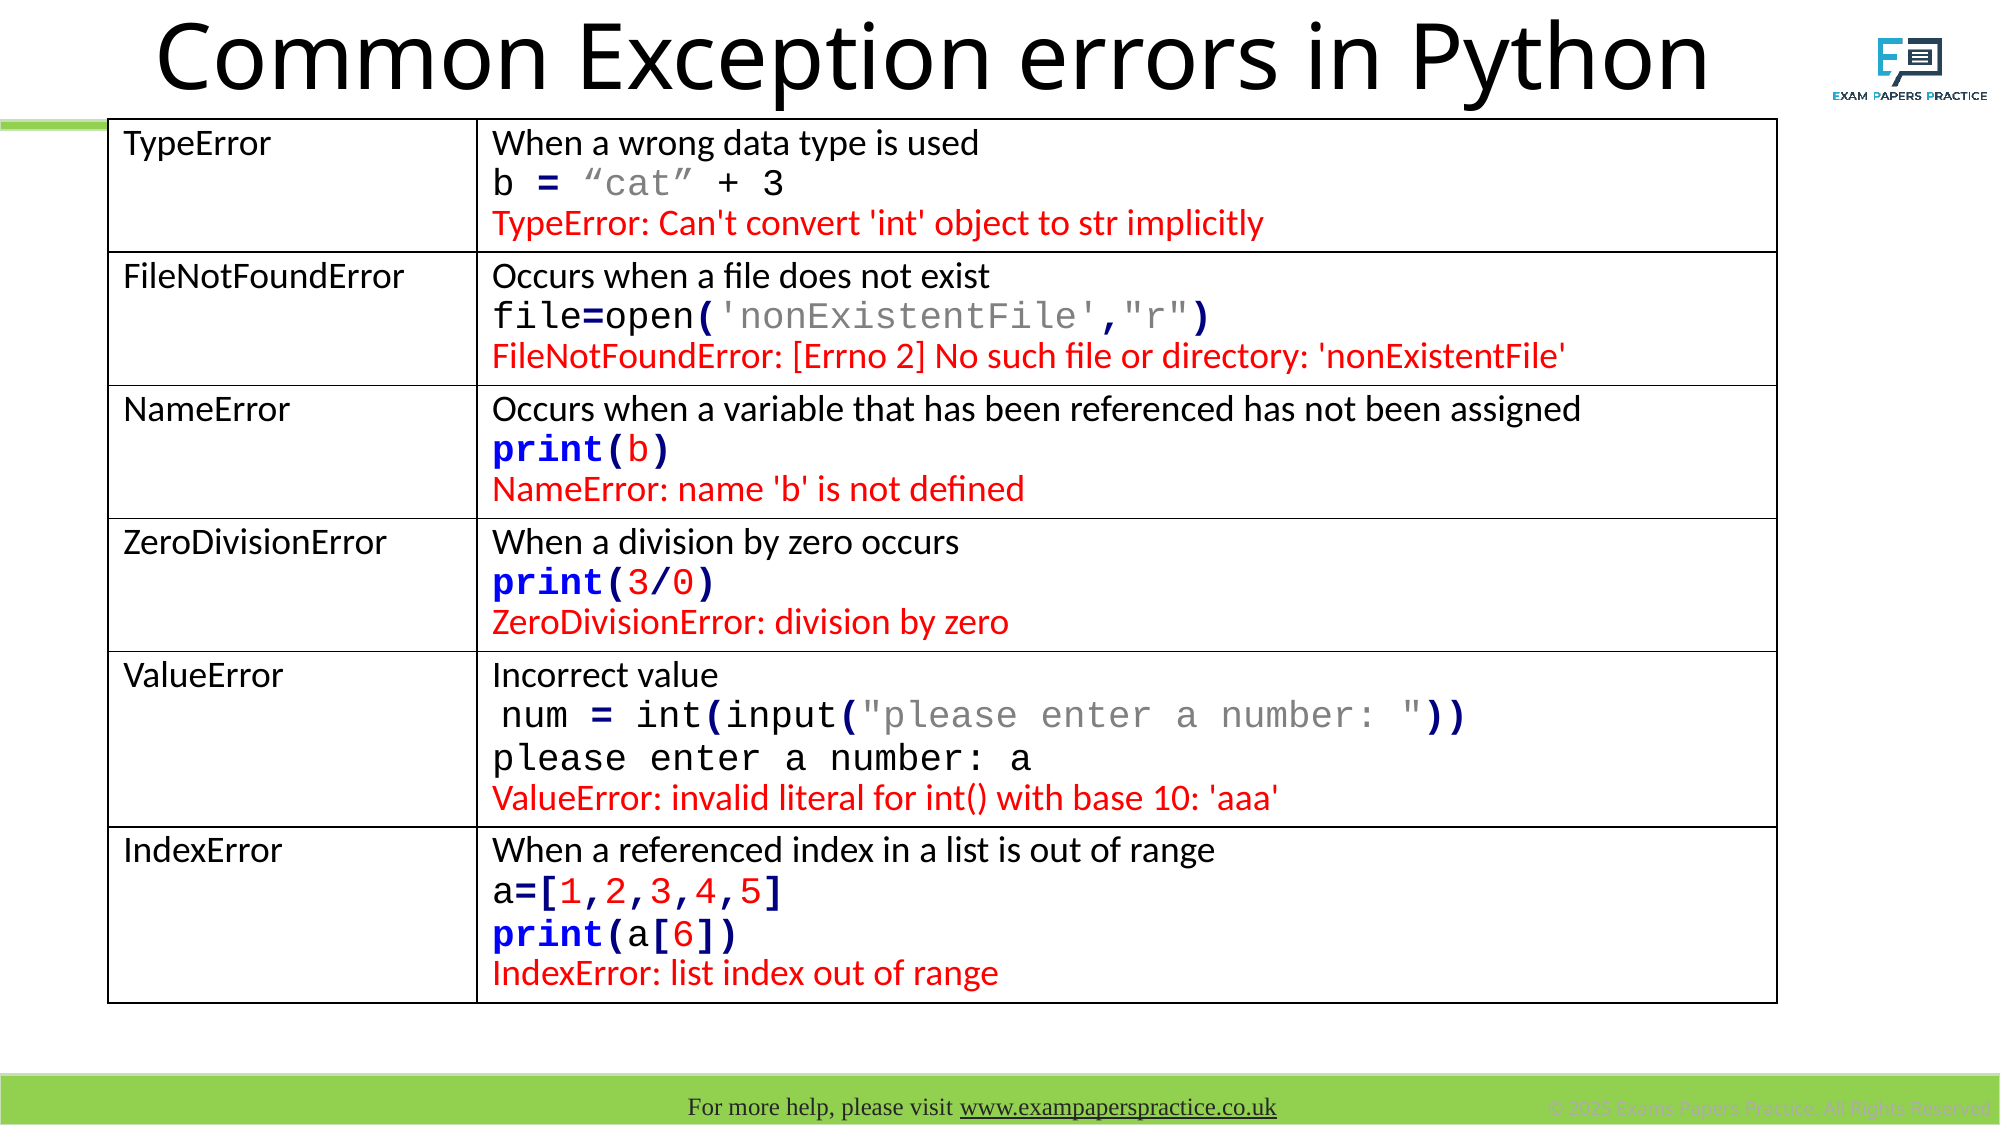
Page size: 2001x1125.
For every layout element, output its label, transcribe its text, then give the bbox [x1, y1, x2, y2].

table_cell Occurs when a file does not exist file=open('nonExistentFile',"r") FileNotFoundError: [Errno 2] No such file or directory: 'nonExistentFile' [478, 253, 1776, 385]
table_header TypeError [109, 120, 476, 251]
table_cell IndexError [109, 828, 476, 1002]
table_header When a wrong data type is used b = “cat” + 3 TypeError: Can't convert 'int' object to str implicitly [478, 120, 1776, 251]
table_cell NameError [109, 386, 476, 518]
table_cell FileNotFoundError [109, 253, 476, 385]
table_cell When a referenced index in a list is out of range a=[1,2,3,4,5] print(a[6]) IndexError: list index out of range [478, 828, 1776, 1002]
table_cell Occurs when a variable that has been referenced has not been assigned print(b) NameError: name 'b' is not defined [478, 386, 1776, 518]
table_cell Incorrect value num = int(input("please enter a number: ")) please enter a number: a ValueError: invalid literal for int() with base 10: 'aaa' [478, 652, 1776, 826]
table_cell ValueError [109, 652, 476, 826]
table_cell ZeroDivisionError [109, 519, 476, 651]
table_cell When a division by zero occurs print(3/0) ZeroDivisionError: division by zero [478, 519, 1776, 651]
title Common Exception errors in Python [139, 0, 1865, 120]
